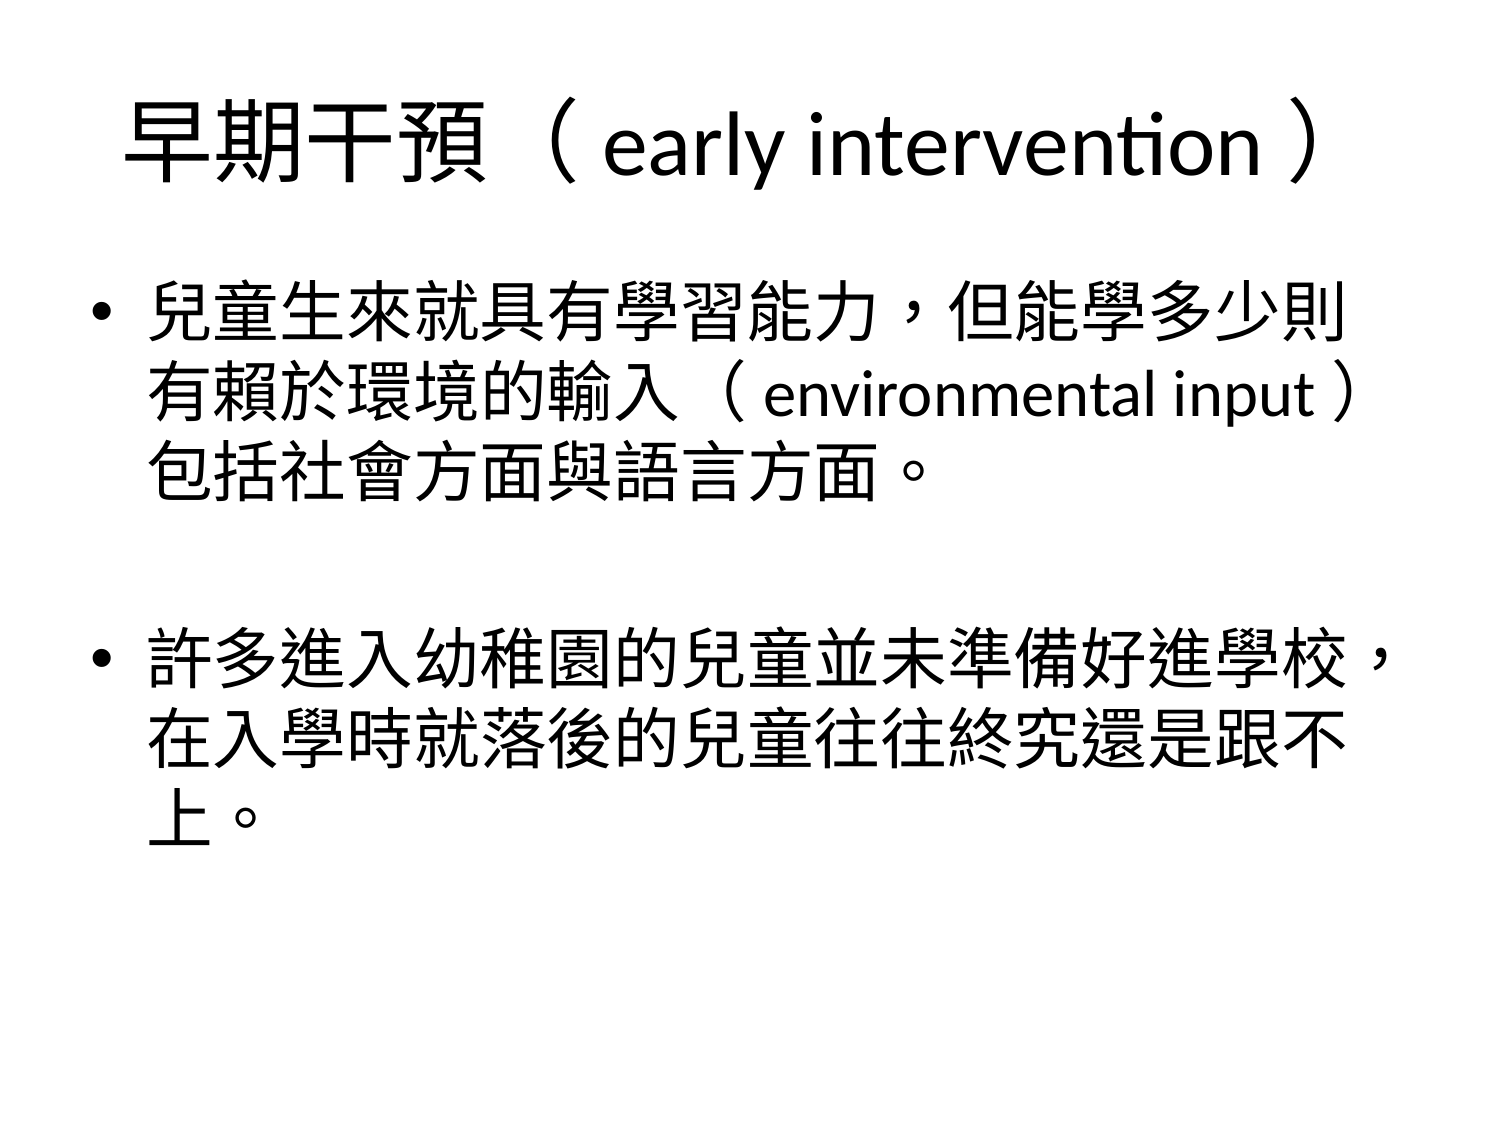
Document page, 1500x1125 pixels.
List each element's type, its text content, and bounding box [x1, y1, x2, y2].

title 早期干預（early intervention） [75, 45, 1425, 233]
list 兒童生來就具有學習能力，但能學多少則有賴於環境的輸入（environmental input）包括社會方面與語言方面。 許多進入幼稚園的兒童並未準備好進學校，在入學時就落後的兒童往往終究還是跟不上。 [75, 262, 1425, 1005]
